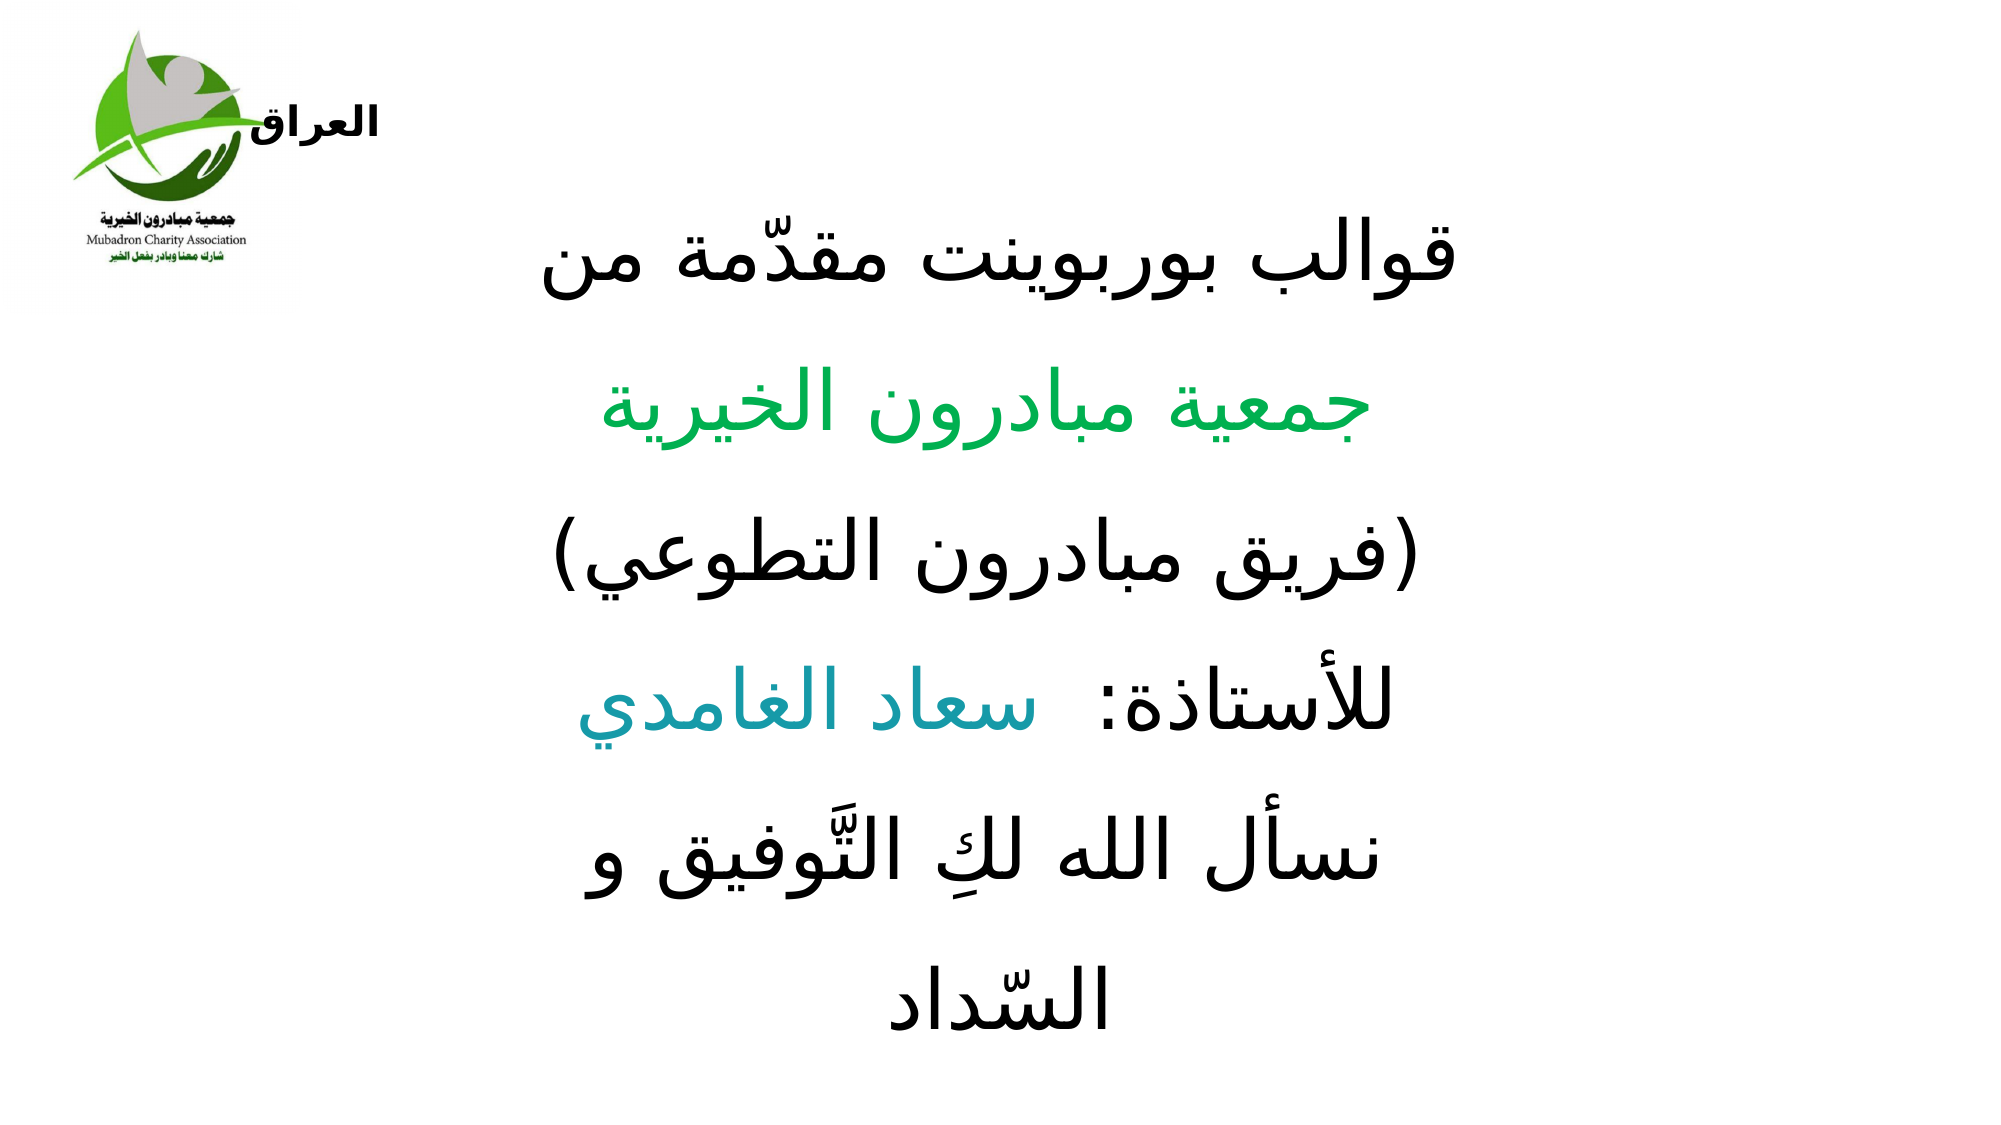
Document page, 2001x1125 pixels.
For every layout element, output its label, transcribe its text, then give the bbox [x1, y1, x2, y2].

picture [0, 0, 303, 316]
text_box العراق [303, 87, 396, 153]
text_box قوالب بوربوينت مقدّمة من جمعية مبادرون الخيرية (فريق مبادرون التطوعي) للأستاذة: سعاد الغامدي نسأل الله لكِ التَّوفيق و السّداد [487, 139, 1512, 1054]
